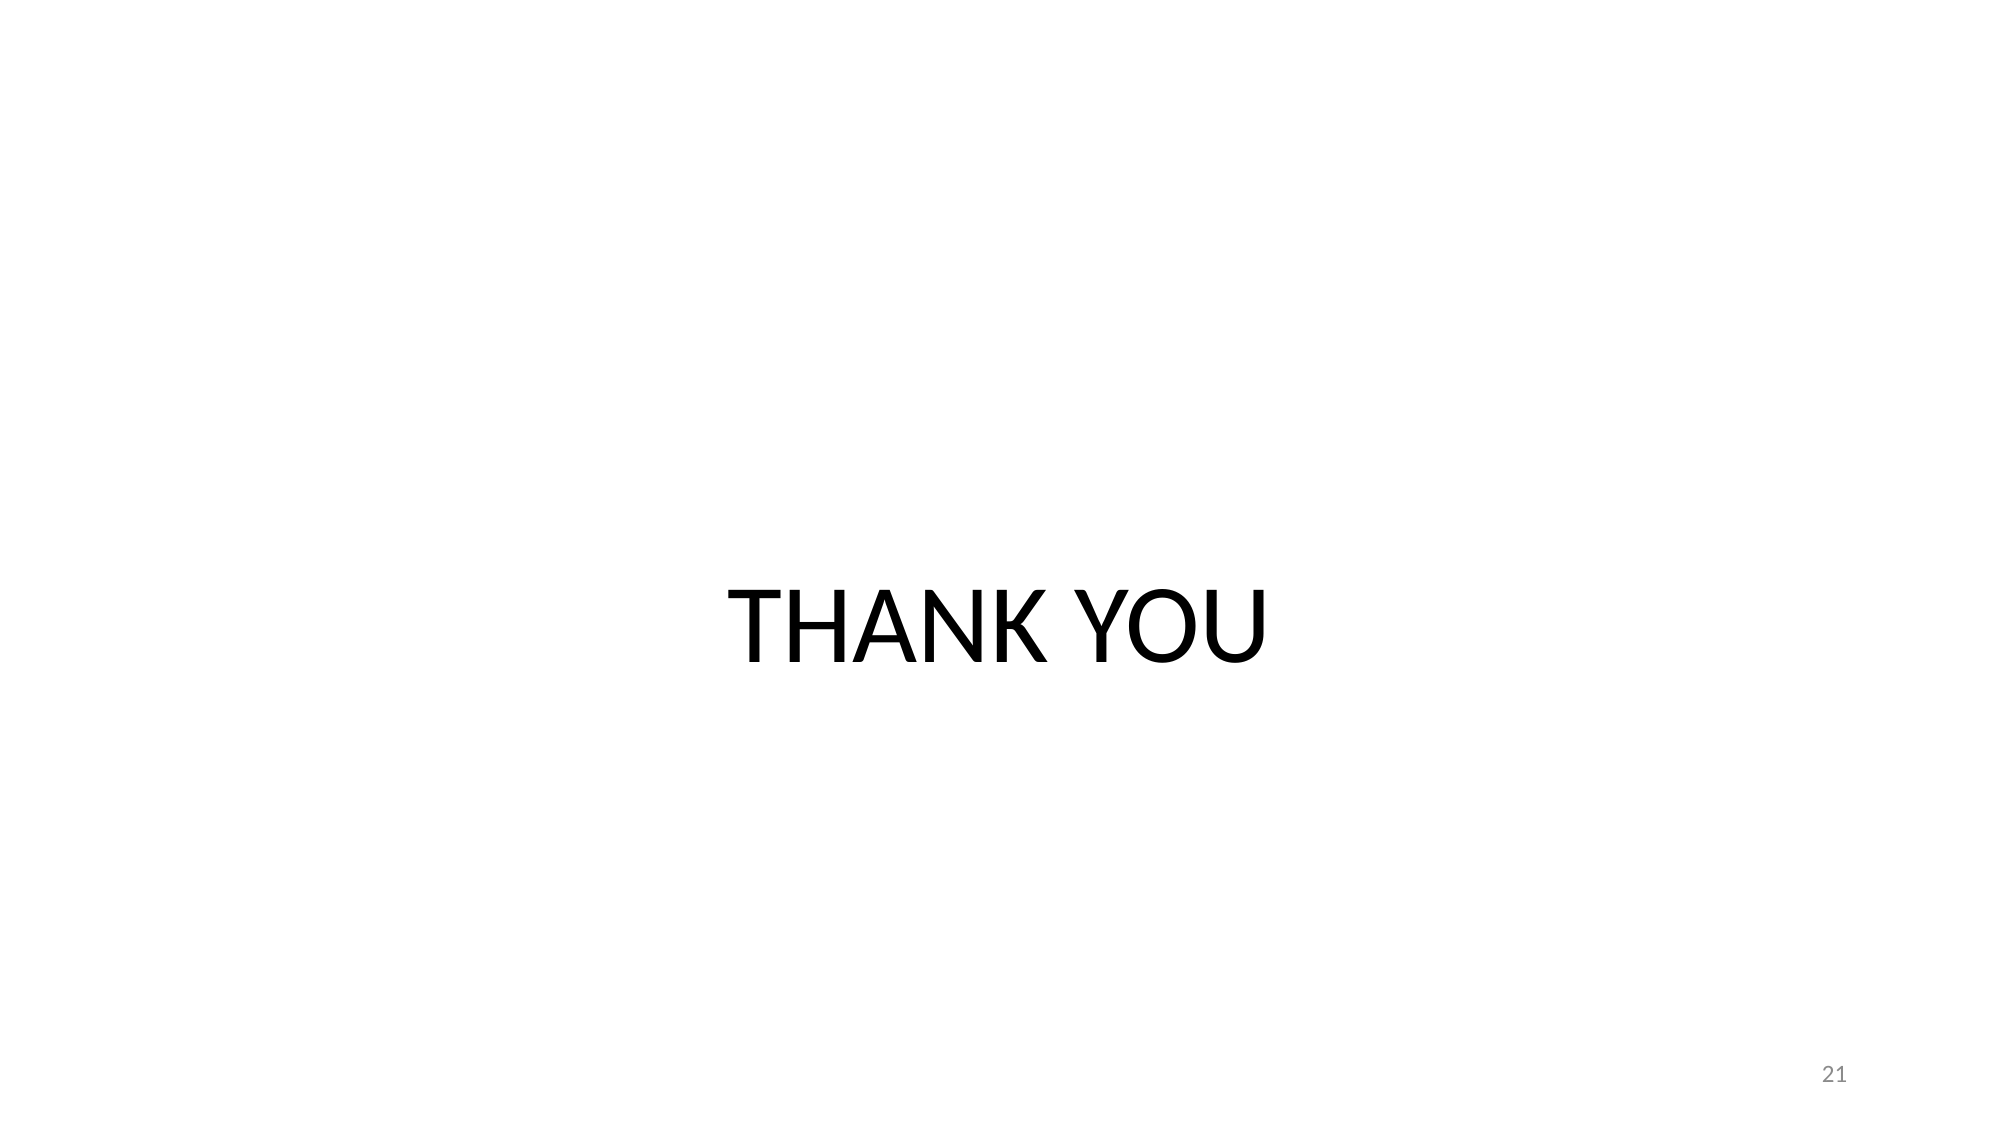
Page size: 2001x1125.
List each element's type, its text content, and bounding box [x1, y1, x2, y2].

list THANK YOU [137, 299, 1863, 1014]
slide_number 21 [1412, 1042, 1863, 1103]
